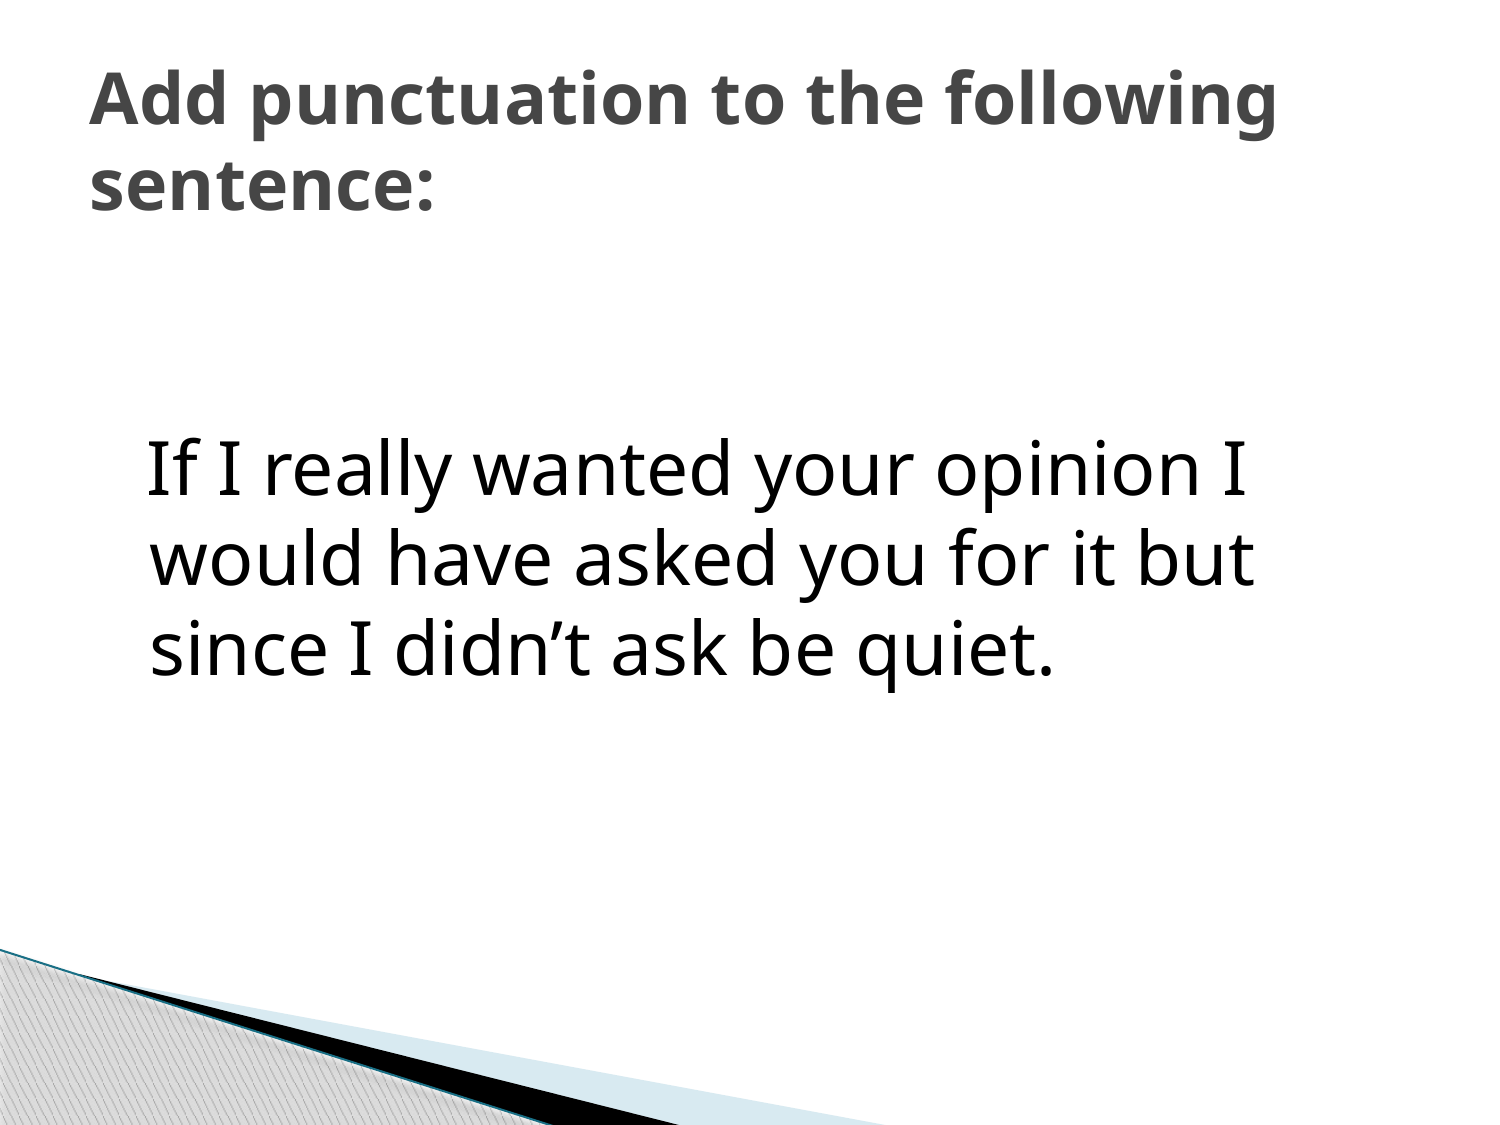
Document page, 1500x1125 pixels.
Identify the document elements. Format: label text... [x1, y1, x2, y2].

title Add punctuation to the following sentence: [75, 45, 1425, 233]
list If I really wanted your opinion I would have asked you for it but since I didn’t ask be quiet. [75, 413, 1425, 986]
